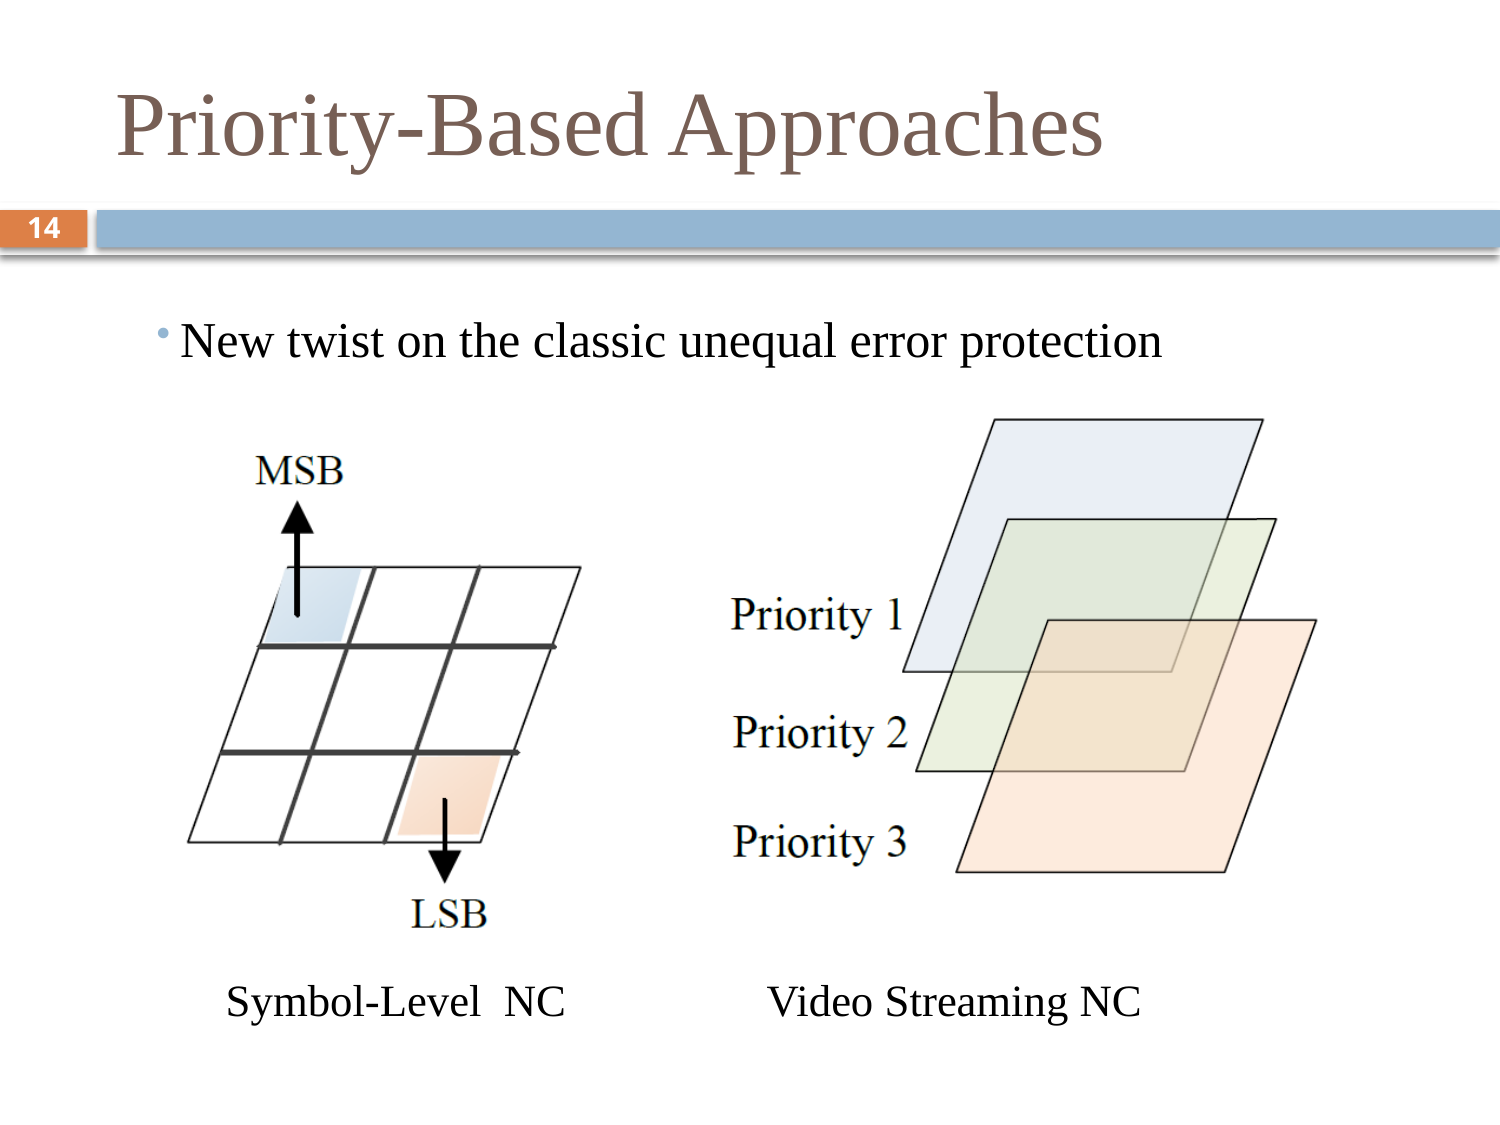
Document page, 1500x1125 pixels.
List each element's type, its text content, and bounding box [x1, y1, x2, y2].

picture [174, 449, 590, 936]
list New twist on the classic unequal error protection Symbol-Level NC Video Streaming NC [87, 299, 1425, 1038]
picture [699, 399, 1326, 901]
slide_number 14 [0, 208, 88, 249]
title Priority-Based Approaches [100, 37, 1438, 200]
